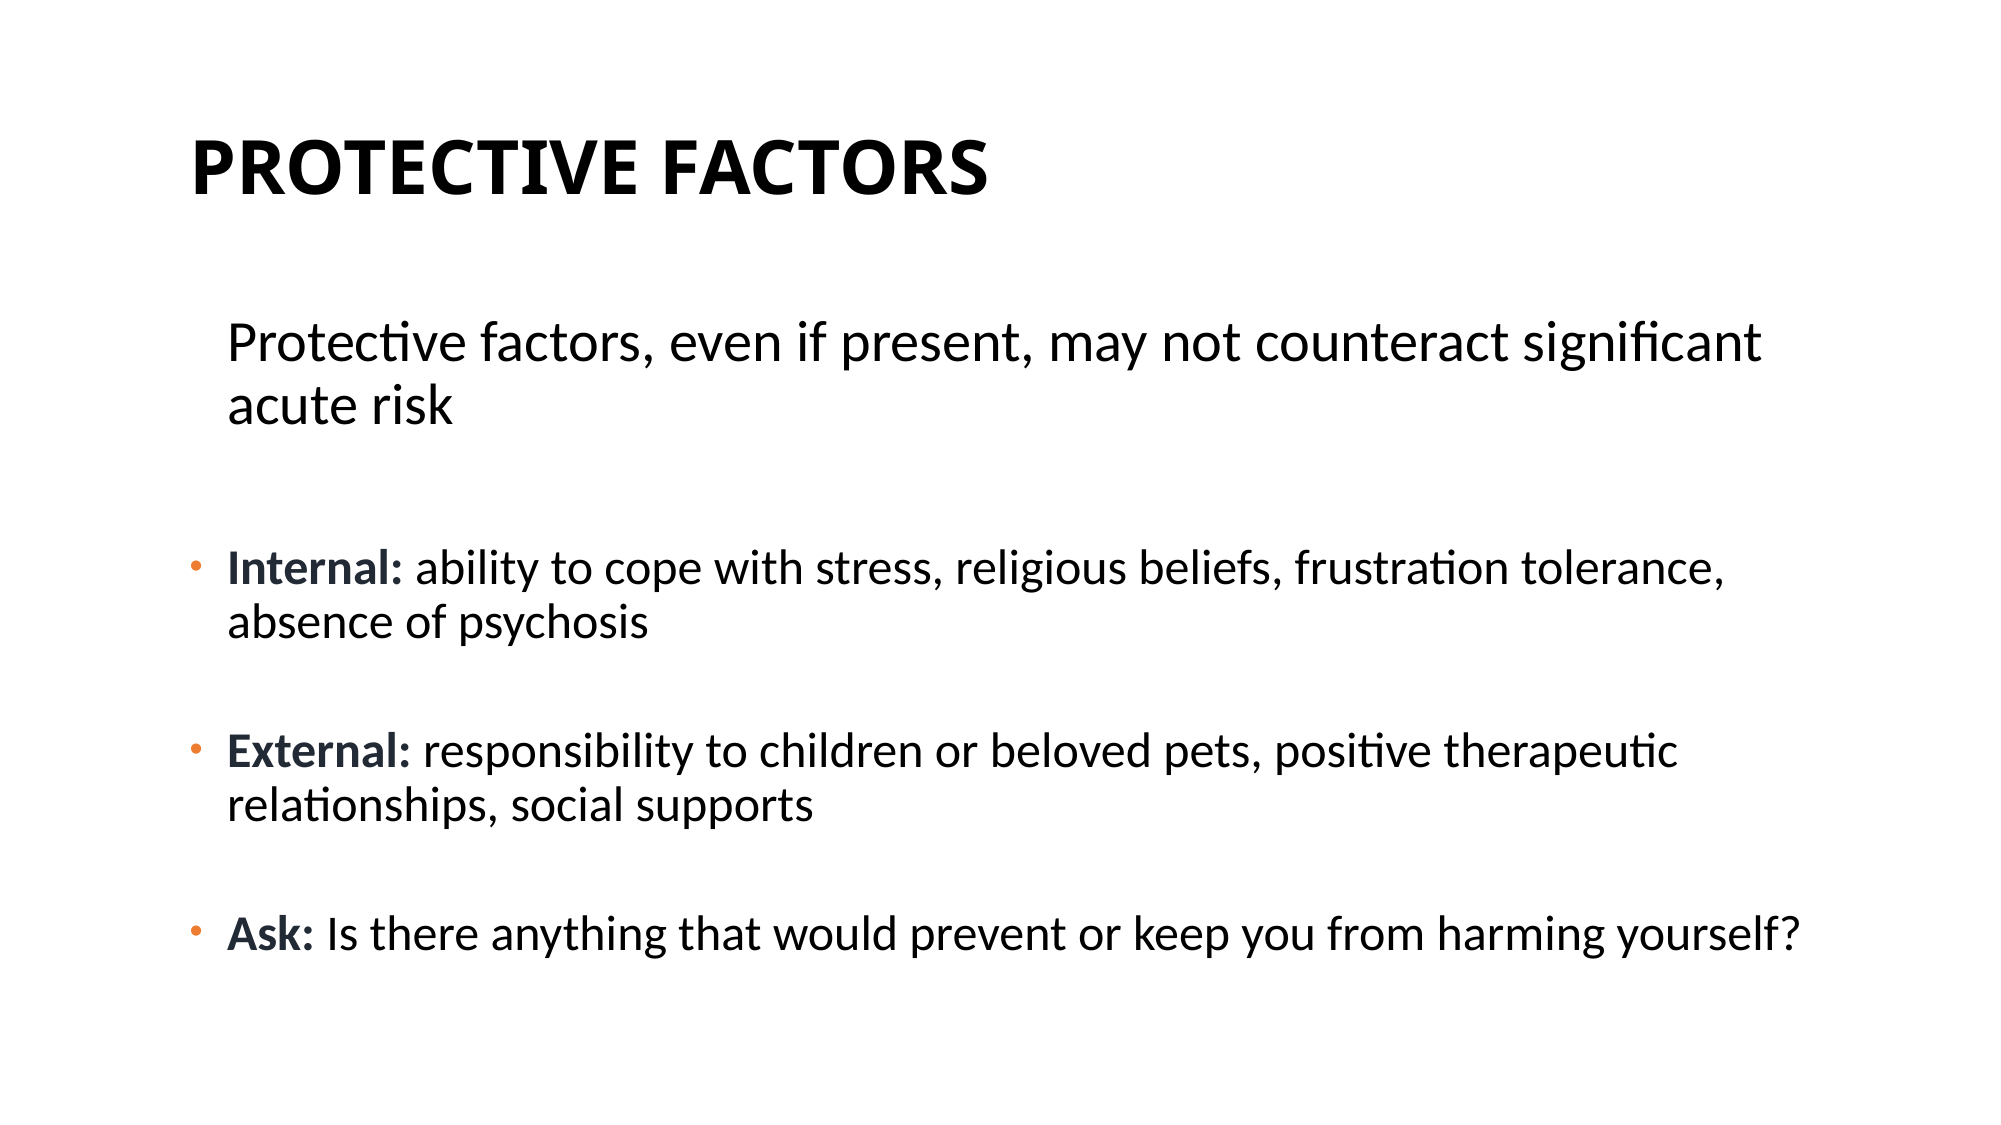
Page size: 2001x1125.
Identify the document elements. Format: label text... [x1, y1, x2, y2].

list Protective factors, even if present, may not counteract significant acute risk Internal: ability to cope with stress, religious beliefs, frustration tolerance, absence of psychosis External: responsibility to children or beloved pets, positive therapeutic relationships, social supports Ask: Is there anything that would prevent or keep you from harming yourself? [174, 303, 1900, 1018]
title PROTECTIVE FACTORS [174, 61, 1748, 279]
